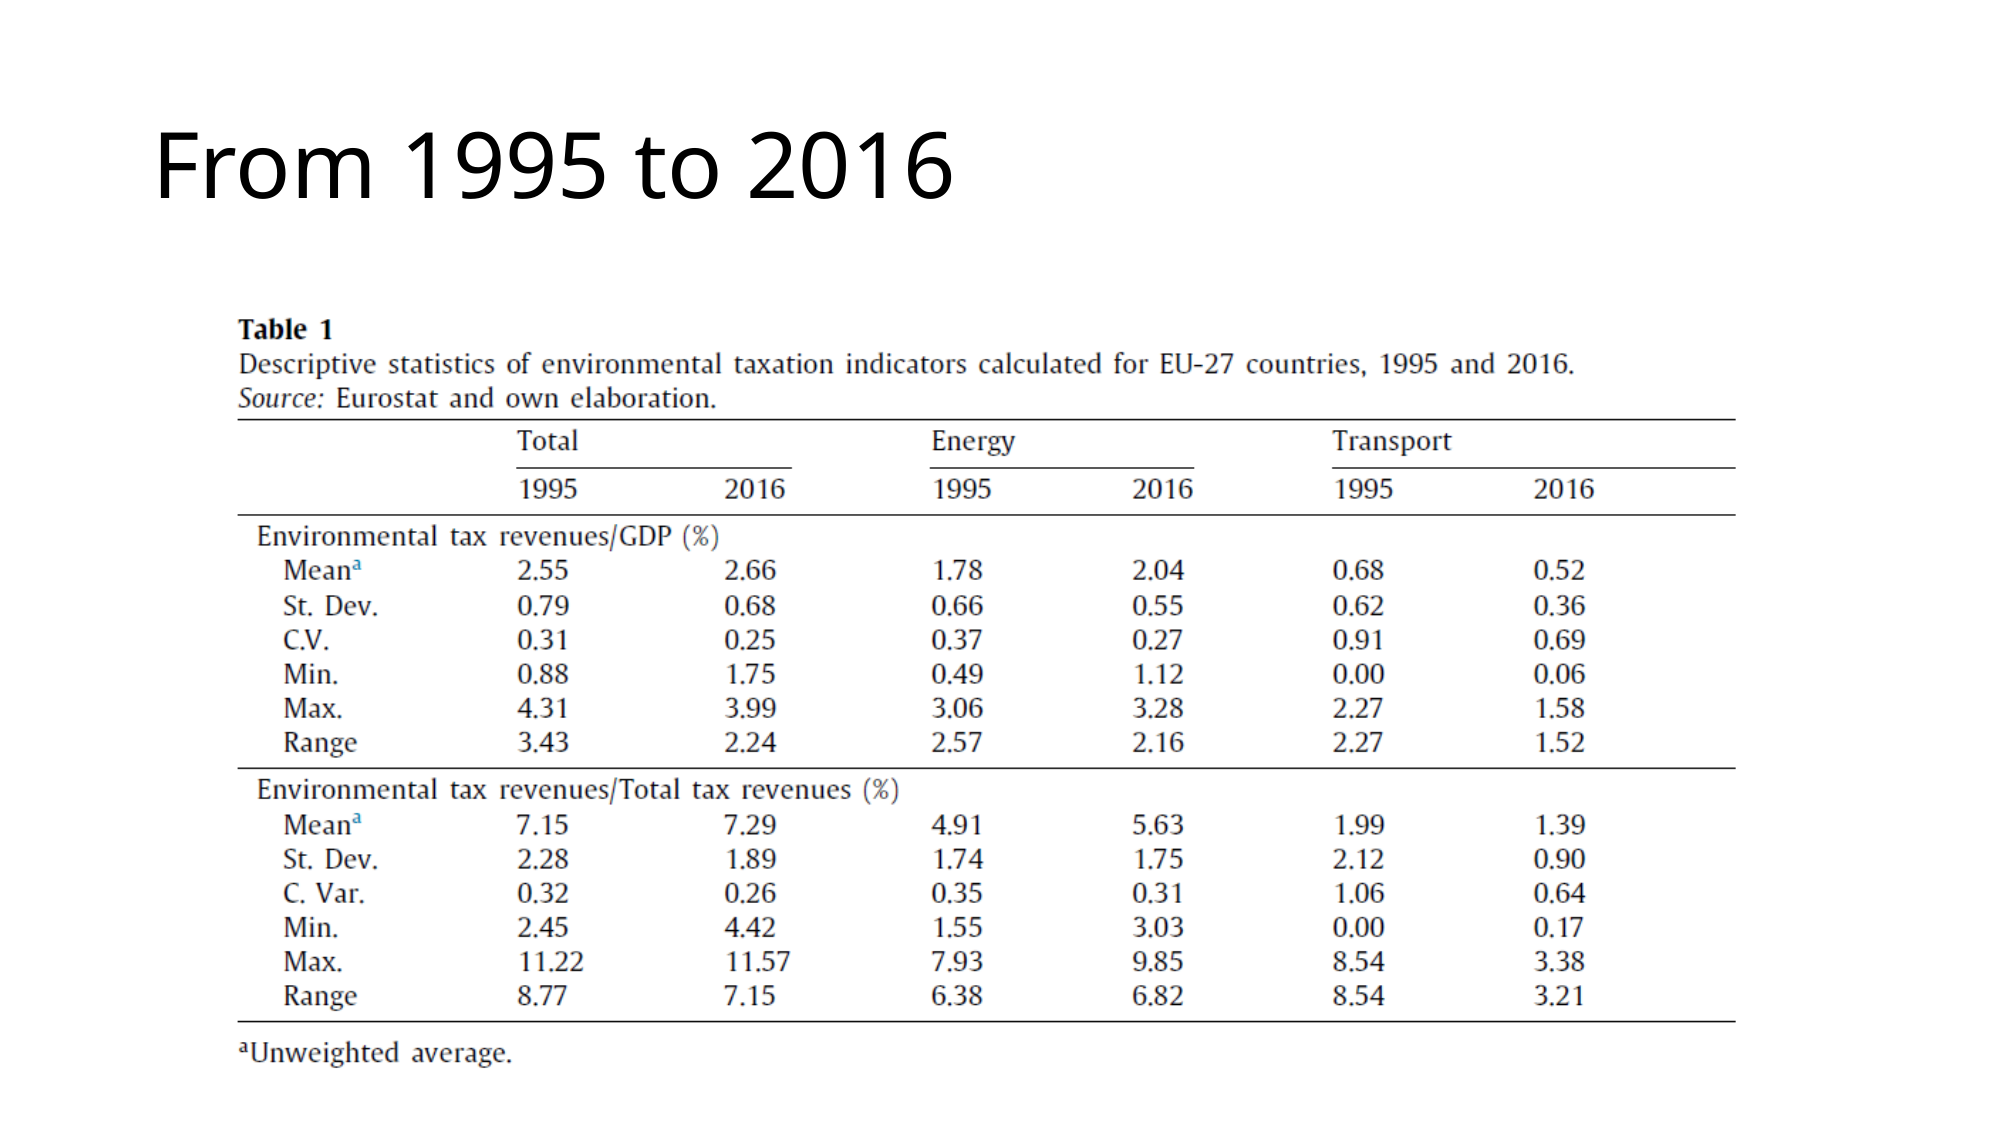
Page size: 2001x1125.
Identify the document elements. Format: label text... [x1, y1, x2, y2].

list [154, 301, 1807, 1078]
title From 1995 to 2016 [137, 59, 1863, 278]
